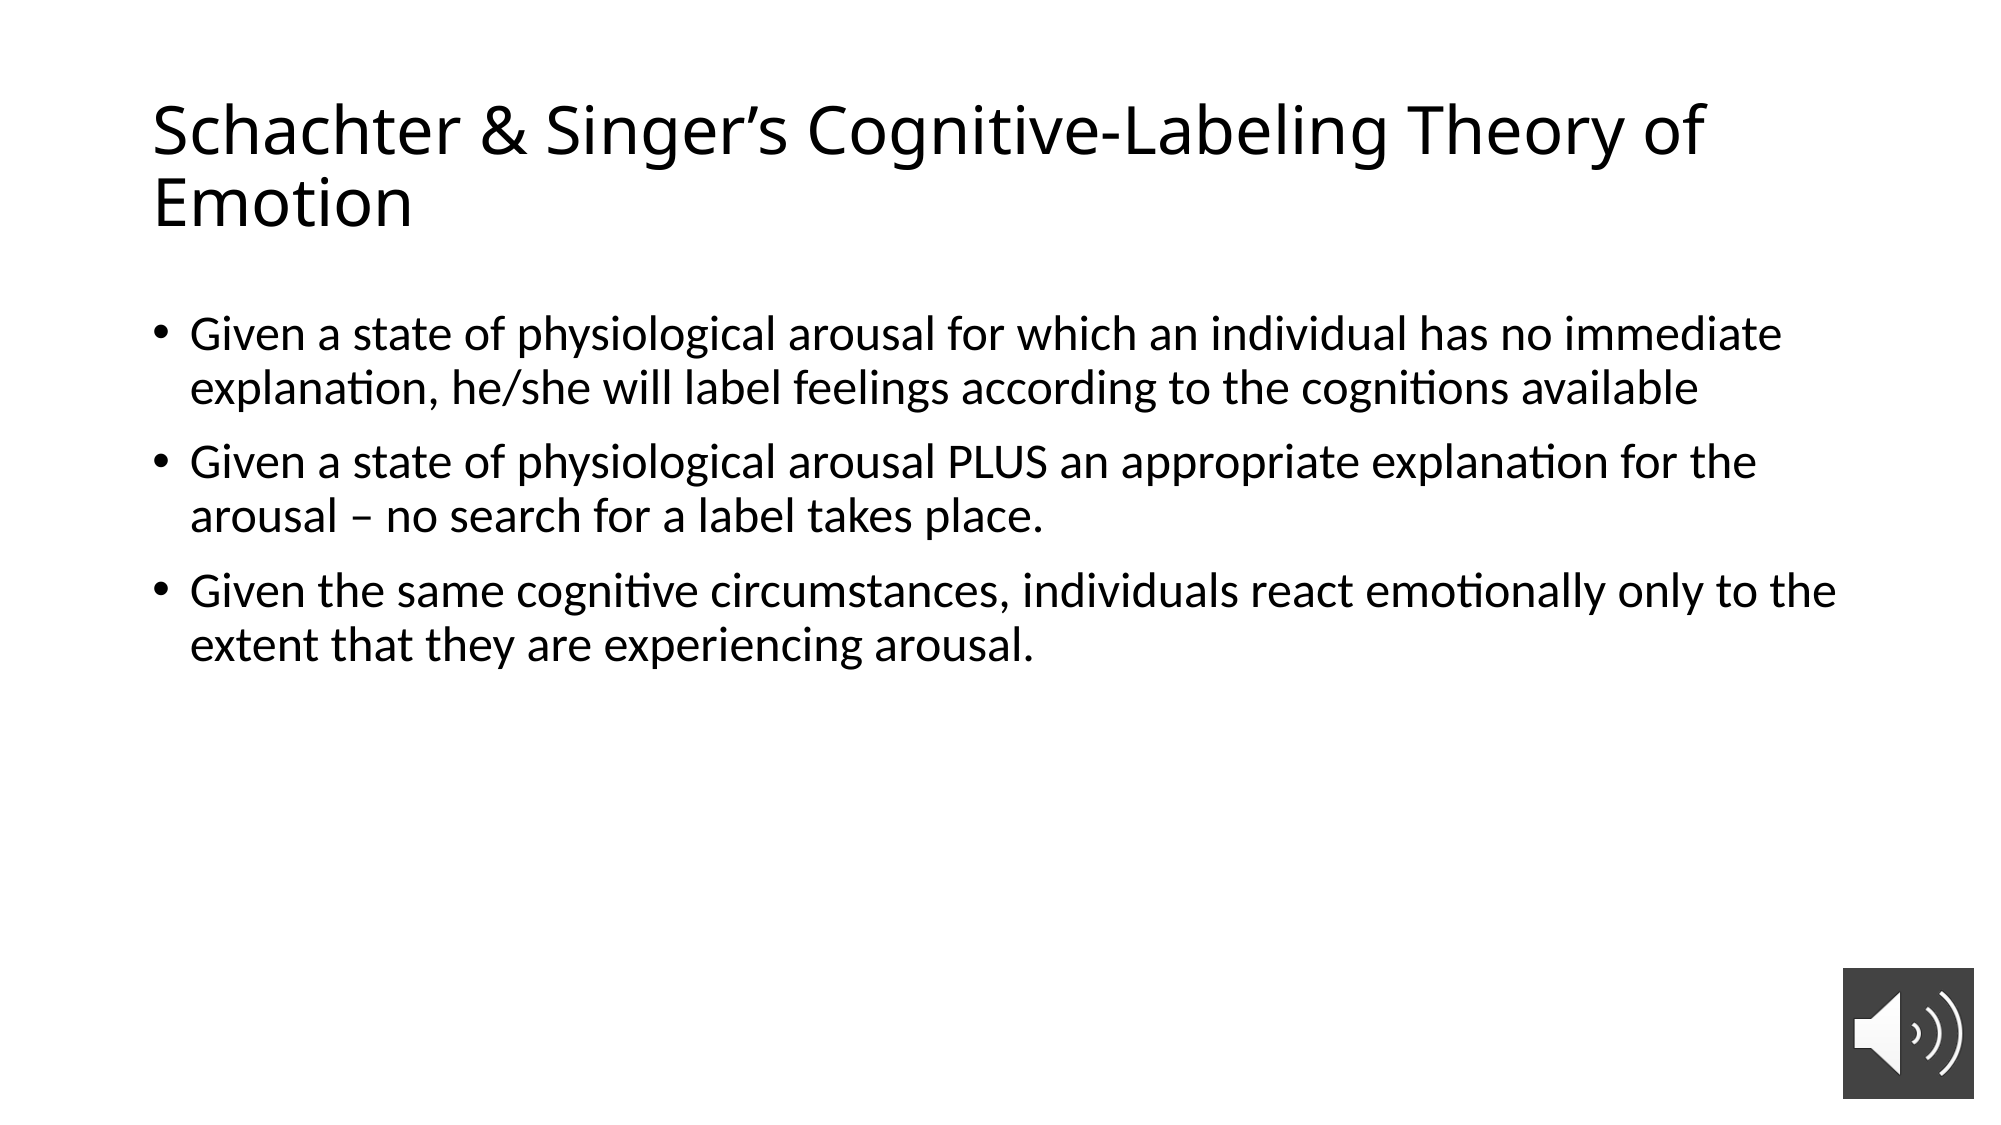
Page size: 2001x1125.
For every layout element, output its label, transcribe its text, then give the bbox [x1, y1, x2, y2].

title Schachter & Singer’s Cognitive-Labeling Theory of Emotion [137, 59, 1863, 278]
list Given a state of physiological arousal for which an individual has no immediate explanation, he/she will label feelings according to the cognitions available Given a state of physiological arousal PLUS an appropriate explanation for the arousal – no search for a label takes place. Given the same cognitive circumstances, individuals react emotionally only to the extent that they are experiencing arousal. [137, 299, 1863, 1014]
picture [1841, 966, 1975, 1100]
